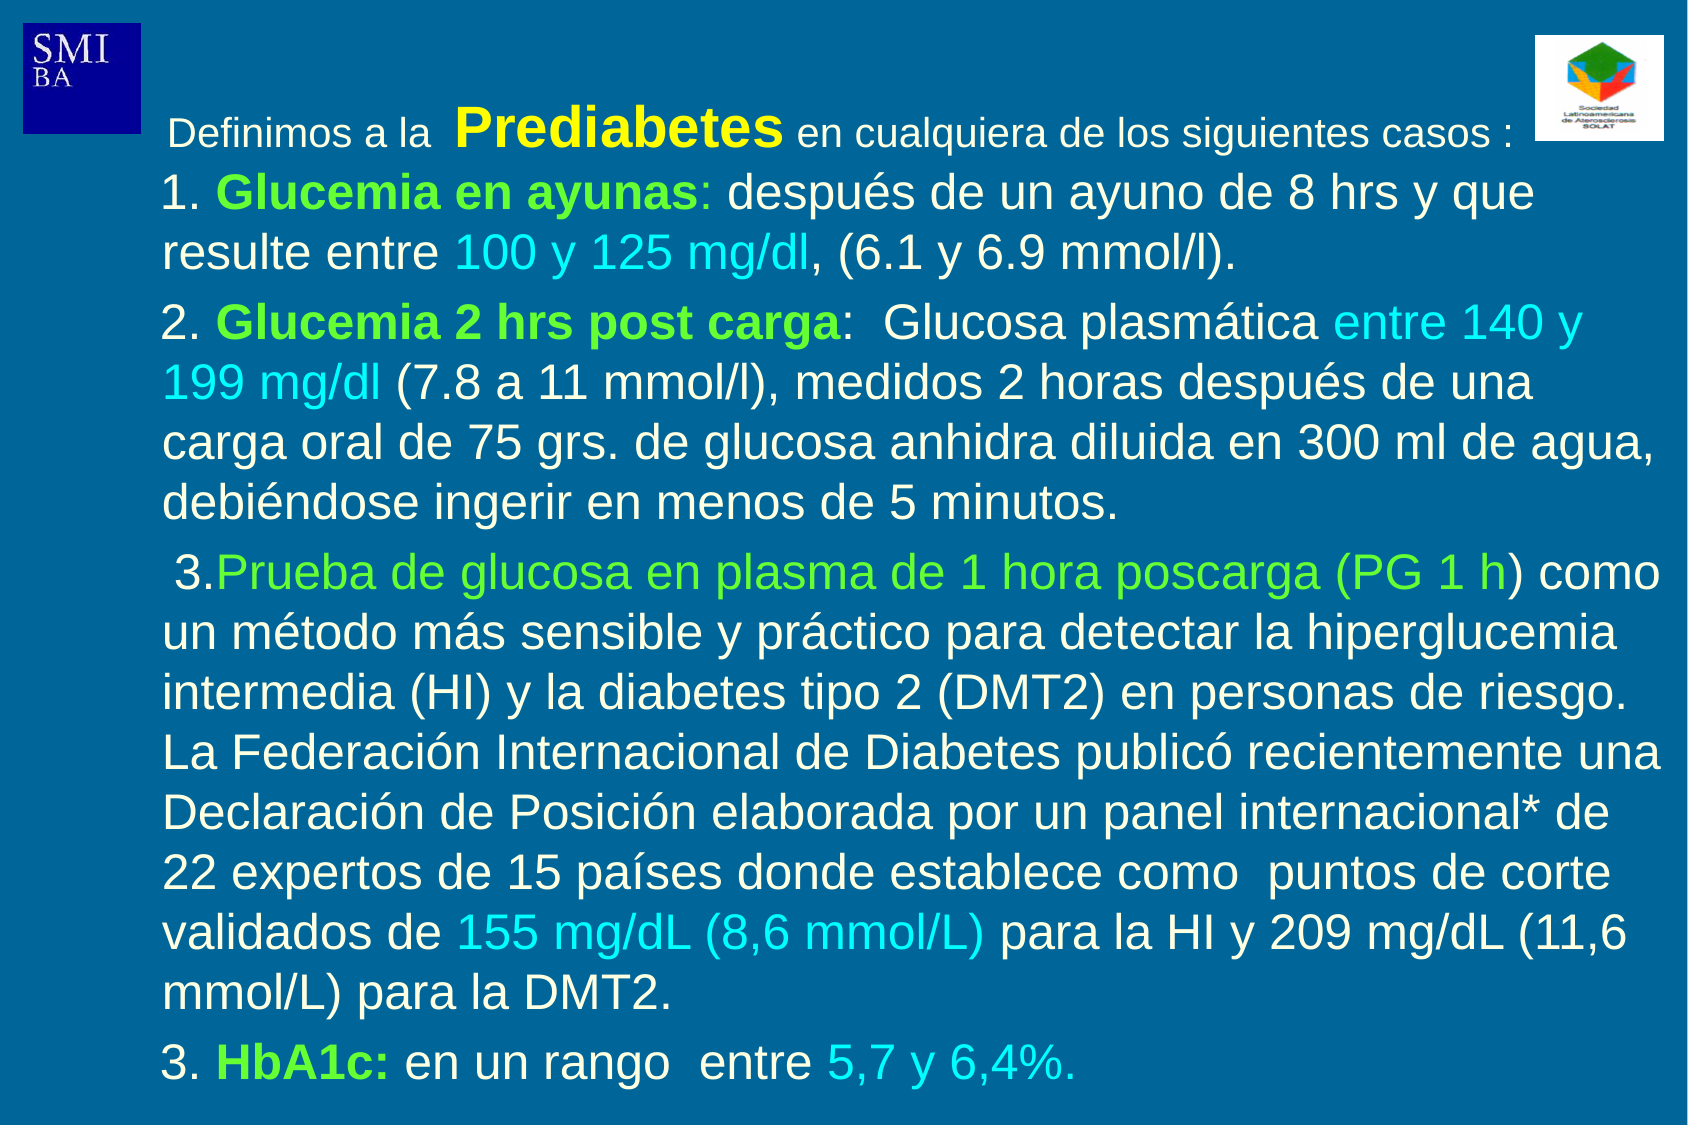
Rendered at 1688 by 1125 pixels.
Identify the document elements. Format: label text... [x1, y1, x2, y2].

picture [673, 863, 695, 889]
picture [872, 923, 884, 948]
picture [511, 855, 531, 888]
picture [461, 915, 481, 948]
picture [1299, 863, 1312, 889]
picture [1485, 803, 1510, 829]
picture [673, 803, 693, 828]
picture [505, 1053, 526, 1078]
picture [1359, 743, 1379, 768]
picture [436, 1053, 456, 1078]
picture [372, 803, 395, 829]
picture [753, 803, 777, 829]
picture [166, 735, 187, 768]
picture [431, 983, 456, 1009]
picture [1041, 1045, 1052, 1061]
picture [1171, 915, 1197, 948]
picture [1079, 743, 1100, 779]
picture [781, 793, 803, 829]
picture [428, 743, 451, 769]
picture [1279, 797, 1290, 829]
picture [579, 863, 601, 899]
picture [362, 803, 366, 828]
picture [248, 983, 270, 1009]
picture [200, 803, 223, 829]
picture [1428, 743, 1448, 768]
picture [599, 743, 619, 768]
picture [239, 913, 260, 949]
picture [544, 803, 567, 829]
picture [1437, 913, 1448, 949]
picture [515, 928, 536, 949]
picture [513, 795, 539, 828]
picture [1015, 853, 1019, 888]
picture [478, 1053, 491, 1079]
picture [988, 853, 1009, 889]
picture [772, 1053, 784, 1078]
picture [1078, 863, 1100, 889]
picture [951, 803, 972, 839]
picture [519, 743, 533, 768]
picture [626, 743, 650, 769]
picture [1021, 1046, 1035, 1065]
picture [1459, 803, 1464, 828]
picture [869, 735, 897, 768]
picture [969, 743, 991, 769]
picture [1591, 944, 1595, 955]
picture [349, 743, 360, 768]
picture [564, 975, 596, 1008]
picture [228, 983, 241, 1008]
picture [457, 743, 477, 768]
picture [1127, 923, 1152, 949]
picture [1207, 915, 1211, 948]
picture [598, 923, 611, 948]
picture [600, 923, 618, 958]
picture [1168, 803, 1182, 828]
picture [1536, 36, 1663, 140]
picture [254, 793, 258, 828]
picture [831, 923, 842, 948]
picture [1272, 915, 1294, 948]
picture [166, 795, 195, 828]
picture [1120, 863, 1140, 889]
picture [644, 803, 667, 829]
picture [1208, 743, 1230, 769]
picture [773, 733, 777, 768]
picture [563, 1053, 587, 1079]
picture [1038, 743, 1059, 769]
picture [730, 1053, 750, 1078]
picture [285, 973, 297, 1009]
picture [439, 853, 461, 889]
picture [1452, 913, 1473, 949]
picture [606, 863, 631, 889]
picture [1271, 863, 1292, 899]
picture [977, 803, 1000, 829]
picture [322, 1045, 344, 1078]
picture [745, 743, 769, 769]
picture [288, 863, 309, 899]
picture [1320, 743, 1324, 768]
picture [580, 923, 591, 948]
picture [1313, 863, 1319, 888]
picture [1503, 863, 1523, 889]
picture [944, 857, 955, 889]
picture [1586, 863, 1609, 889]
picture [646, 1053, 668, 1079]
picture [1538, 743, 1561, 769]
picture [565, 923, 577, 948]
picture [218, 913, 222, 948]
picture [285, 1045, 315, 1078]
picture [207, 983, 227, 1008]
picture [1196, 863, 1208, 888]
picture [163, 923, 185, 948]
picture [880, 793, 901, 829]
picture [1603, 915, 1625, 949]
picture [714, 803, 736, 829]
picture [1162, 803, 1167, 828]
picture [1376, 923, 1404, 948]
picture [193, 855, 214, 888]
picture [920, 863, 940, 889]
picture [808, 803, 830, 829]
picture [1025, 863, 1047, 889]
picture [1251, 743, 1262, 768]
picture [891, 923, 913, 949]
picture [165, 855, 187, 888]
picture [914, 743, 939, 769]
picture [192, 743, 217, 769]
picture [1498, 743, 1518, 768]
picture [1327, 915, 1349, 949]
picture [1181, 863, 1193, 888]
picture [1053, 863, 1073, 889]
picture [636, 863, 640, 888]
picture [1056, 1059, 1060, 1076]
picture [418, 743, 422, 768]
picture [837, 803, 848, 828]
picture [1188, 803, 1210, 829]
picture [831, 1045, 852, 1079]
picture [872, 1045, 893, 1078]
picture [401, 803, 422, 828]
picture [1107, 743, 1120, 769]
picture [484, 983, 509, 1009]
picture [373, 863, 395, 889]
picture [538, 737, 549, 769]
picture [708, 914, 718, 958]
picture [553, 743, 575, 769]
picture [1562, 915, 1583, 948]
picture [1367, 863, 1389, 889]
picture [336, 803, 356, 829]
picture [655, 914, 660, 948]
picture [515, 915, 534, 932]
picture [892, 863, 914, 889]
picture [1145, 863, 1167, 889]
picture [1370, 923, 1375, 948]
picture [537, 855, 559, 889]
picture [1294, 803, 1316, 829]
picture [314, 863, 336, 889]
picture [718, 743, 738, 768]
picture [320, 743, 342, 769]
picture [1557, 857, 1583, 889]
picture [1521, 913, 1532, 959]
picture [1339, 803, 1360, 828]
picture [1557, 793, 1579, 829]
picture [953, 1045, 974, 1079]
picture [173, 983, 185, 1008]
picture [467, 863, 489, 889]
picture [229, 923, 233, 948]
picture [701, 1053, 724, 1079]
picture [1410, 923, 1432, 959]
picture [618, 1053, 639, 1089]
picture [993, 1045, 1016, 1078]
picture [1266, 743, 1289, 769]
picture [1011, 743, 1033, 769]
picture [971, 914, 981, 959]
picture [547, 1053, 558, 1078]
picture [1430, 803, 1452, 829]
picture [796, 863, 816, 888]
picture [1006, 803, 1018, 828]
picture [1538, 915, 1559, 948]
picture [234, 863, 256, 889]
picture [639, 923, 653, 949]
picture [572, 803, 592, 829]
picture [309, 803, 333, 829]
picture [328, 973, 339, 1019]
picture [1528, 863, 1551, 889]
picture [959, 863, 983, 889]
picture [267, 923, 292, 949]
picture [1106, 803, 1128, 839]
picture [400, 863, 420, 889]
picture [724, 915, 746, 949]
picture [407, 1053, 429, 1079]
picture [850, 863, 873, 889]
picture [1133, 803, 1158, 829]
picture [1075, 923, 1099, 949]
picture [350, 923, 370, 949]
picture [943, 733, 964, 769]
picture [292, 733, 313, 769]
picture [528, 975, 556, 1008]
picture [1465, 803, 1479, 828]
picture [1523, 737, 1535, 769]
picture [1523, 795, 1539, 811]
picture [303, 975, 324, 1008]
picture [1434, 853, 1455, 889]
picture [365, 743, 389, 769]
picture [343, 857, 369, 889]
picture [679, 743, 683, 768]
picture [469, 803, 492, 829]
picture [417, 923, 439, 949]
picture [582, 743, 594, 768]
picture [1330, 743, 1352, 769]
picture [1231, 923, 1254, 959]
picture [1394, 863, 1415, 889]
picture [1581, 743, 1601, 769]
picture [219, 1045, 248, 1078]
picture [1326, 863, 1347, 888]
picture [797, 733, 818, 769]
picture [166, 983, 171, 1008]
picture [1636, 743, 1660, 769]
picture [1183, 743, 1203, 769]
picture [1585, 803, 1607, 829]
picture [928, 914, 939, 949]
picture [1121, 743, 1127, 768]
picture [348, 1053, 371, 1079]
picture [1323, 803, 1334, 828]
picture [487, 915, 508, 949]
picture [1366, 803, 1391, 829]
picture [416, 983, 427, 1008]
text_box Definimos a la Prediabetes en cualquiera de los siguientes casos : [140, 82, 1530, 167]
picture [739, 853, 761, 889]
picture [1384, 737, 1396, 769]
picture [1461, 863, 1484, 889]
picture [492, 1053, 498, 1078]
picture [823, 853, 844, 889]
picture [262, 863, 281, 888]
picture [634, 803, 638, 828]
picture [236, 735, 259, 768]
picture [1174, 863, 1179, 888]
picture [1134, 733, 1156, 769]
picture [1214, 863, 1237, 889]
text_box [58, 199, 1653, 394]
list 1. Glucemia en ayunas: después de un ayuno de 8 hrs y que resulte entre 100 y 125 mg/dl, (6.1 y 6.9 mmol/l). 2. Glucemia 2 hrs post carga: Glucosa plasmática entre 140 y 199 mg/dl (7.8 a 11 mmol/l), medidos 2 horas después de una carga oral de 75 grs. de glucosa anhidra diluida en 300 ml de agua, debiéndose ingerir en menos de 5 minutos. 3.Prueba de glucosa en plasma de 1 hora poscarga (PG 1 h) como un método más sensible y práctico para detectar la hiperglucemia intermedia (HI) y la diabetes tipo 2 (DMT2) en personas de riesgo. La Federación Internacional de Diabetes publicó recientemente una Declaración de Posición elaborada por un panel internacional* de 22 expertos de 15 países donde establece como puntos de corte validados de 155 mg/dL (8,6 mmol/L) para la HI y 209 mg/dL (11,6 mmol/L) para la DMT2. 3. HbA1c: en un rango entre 5,7 y 6,4%. [46, 152, 1688, 716]
picture [256, 1043, 279, 1079]
picture [1059, 923, 1070, 948]
picture [598, 803, 602, 828]
picture [602, 975, 630, 1008]
picture [295, 913, 316, 949]
picture [387, 983, 412, 1009]
picture [188, 983, 200, 1008]
picture [1609, 743, 1629, 768]
picture [1394, 803, 1414, 829]
picture [908, 803, 933, 829]
picture [1352, 857, 1363, 889]
picture [1047, 1059, 1051, 1077]
picture [850, 923, 854, 948]
picture [389, 913, 410, 949]
picture [669, 915, 690, 948]
picture [190, 923, 214, 949]
picture [647, 863, 668, 889]
picture [1037, 803, 1050, 829]
picture [857, 923, 869, 948]
picture [264, 743, 287, 769]
picture [700, 863, 720, 889]
picture [293, 803, 305, 828]
picture [825, 743, 847, 769]
picture [996, 737, 1007, 769]
picture [264, 803, 289, 829]
picture [653, 743, 673, 769]
picture [513, 743, 518, 768]
picture [766, 915, 787, 949]
picture [689, 743, 712, 769]
picture [392, 743, 412, 769]
picture [852, 803, 877, 829]
picture [163, 1045, 185, 1079]
picture [1482, 915, 1503, 948]
picture [1217, 733, 1224, 739]
picture [624, 914, 635, 949]
picture [591, 1053, 612, 1078]
picture [1449, 743, 1462, 768]
picture [787, 1053, 810, 1079]
picture [1294, 743, 1314, 769]
picture [755, 1047, 767, 1079]
picture [1469, 743, 1491, 769]
picture [1030, 923, 1055, 949]
picture [912, 1053, 934, 1088]
picture [442, 793, 463, 829]
picture [1299, 915, 1322, 949]
picture [1071, 803, 1085, 828]
picture [634, 975, 656, 1008]
picture [228, 803, 248, 829]
picture [1003, 923, 1025, 959]
picture [816, 923, 828, 948]
picture [1399, 743, 1422, 769]
picture [322, 923, 345, 949]
picture [608, 803, 628, 829]
picture [1052, 803, 1057, 828]
picture [1253, 803, 1273, 828]
picture [945, 915, 966, 948]
picture [360, 983, 382, 1019]
picture [767, 863, 790, 889]
picture [24, 24, 140, 133]
picture [1065, 803, 1070, 828]
